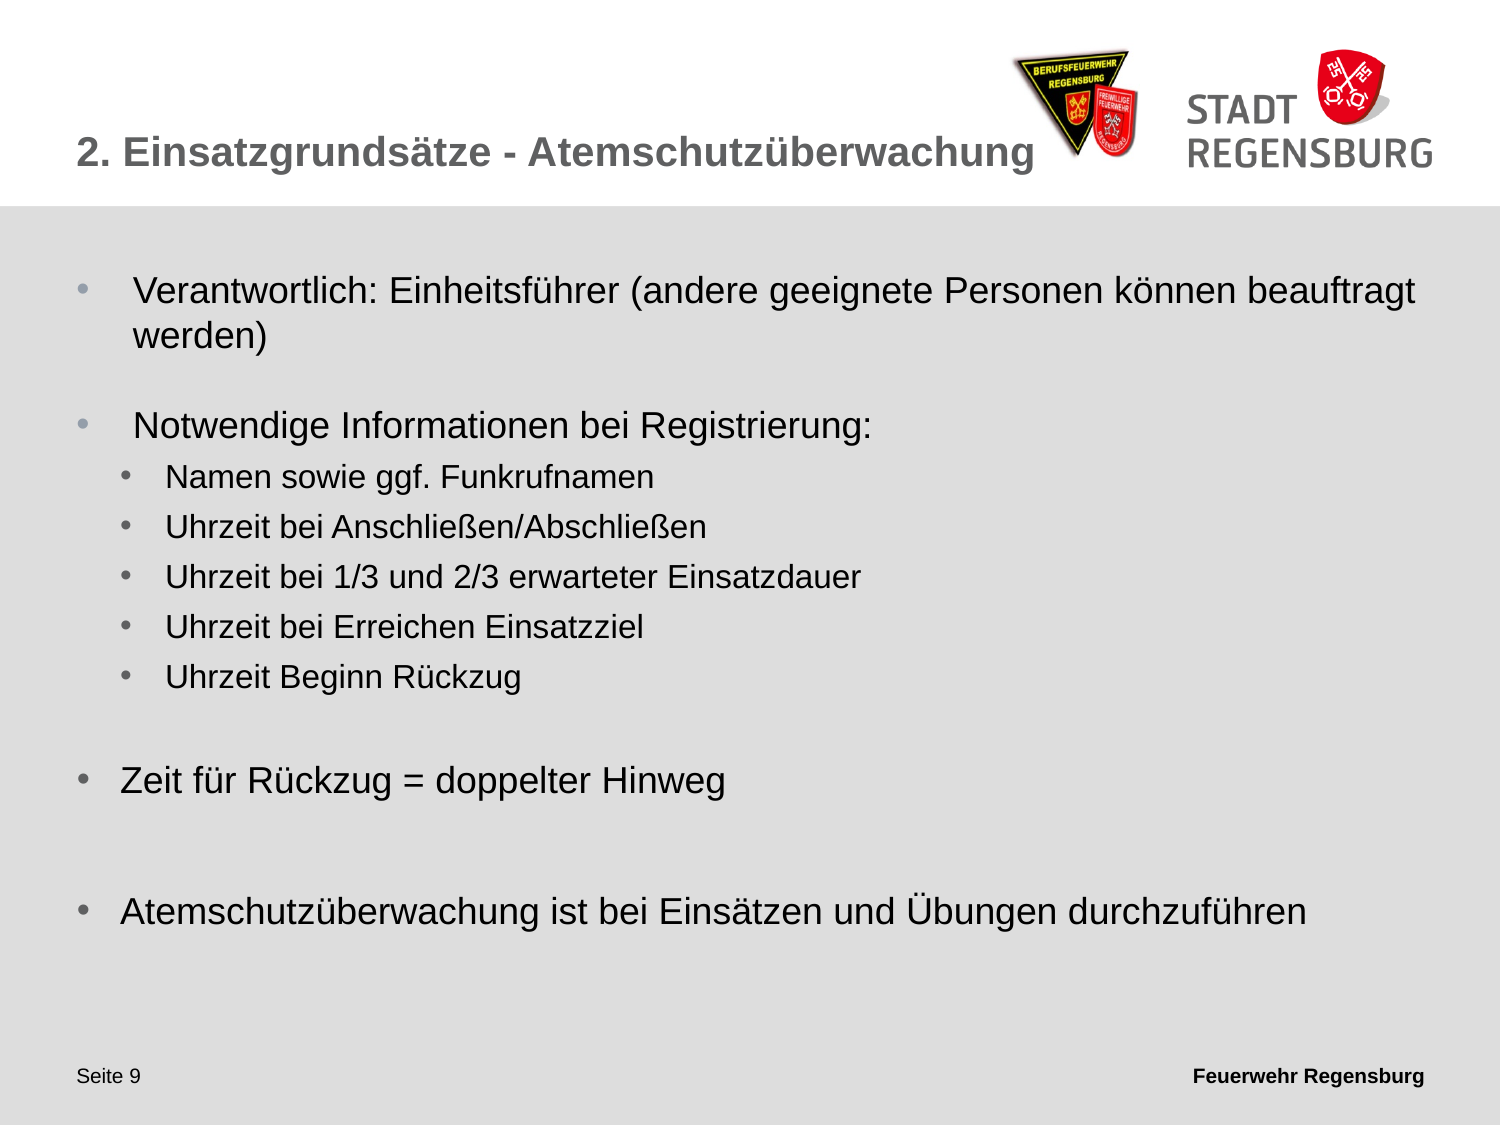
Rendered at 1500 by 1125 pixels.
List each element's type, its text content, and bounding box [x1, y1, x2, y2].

picture [1002, 40, 1140, 185]
picture [1187, 49, 1432, 168]
title 2. Einsatzgrundsätze - Atemschutzüberwachung [76, 52, 1126, 203]
list Verantwortlich: Einheitsführer (andere geeignete Personen können beauftragt werden) Notwendige Informationen bei Registrierung: Namen sowie ggf. Funkrufnamen Uhrzeit bei Anschließen/Abschließen Uhrzeit bei 1/3 und 2/3 erwarteter Einsatzdauer Uhrzeit bei Erreichen Einsatzziel Uhrzeit Beginn Rückzug Zeit für Rückzug = doppelter Hinweg Atemschutzüberwachung ist bei Einsätzen und Übungen durchzuführen [76, 265, 1425, 1025]
